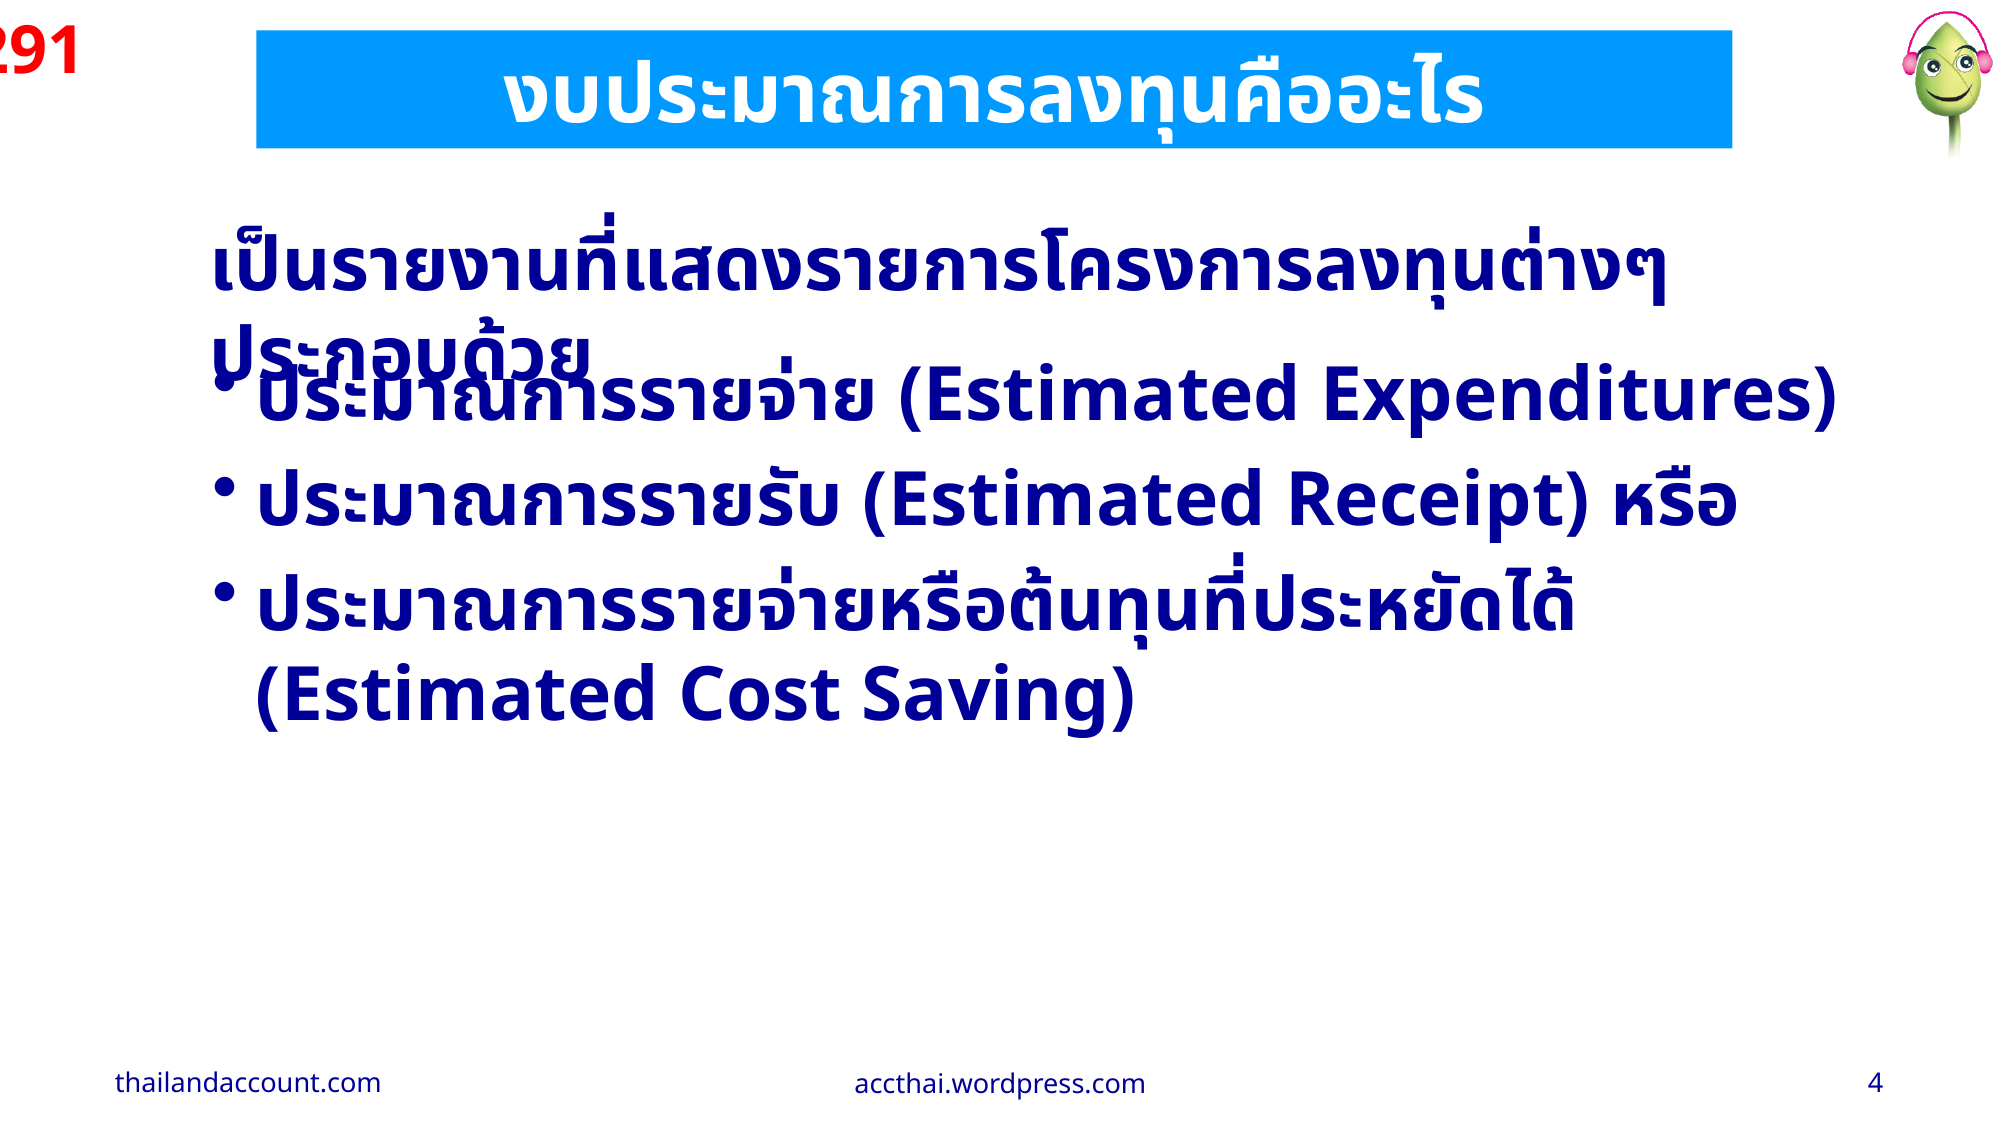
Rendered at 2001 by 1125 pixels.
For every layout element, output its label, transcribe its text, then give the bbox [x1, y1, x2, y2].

text_box ประมาณการรายจ่าย (Estimated Expenditures) ประมาณการรายรับ (Estimated Receipt) หรือ ประมาณการรายจ่ายหรือต้นทุนที่ประหยัดได้ (Estimated Cost Saving) [197, 338, 1875, 824]
footer accthai.wordpress.com [683, 1058, 1317, 1103]
slide_number thailandaccount.com [99, 1058, 568, 1103]
text_box 291 [0, 0, 118, 95]
text_box เป็นรายงานที่แสดงรายการโครงการลงทุนต่างๆ ประกอบด้วย [194, 208, 1875, 403]
text_box งบประมาณการลงทุนคืออะไร [256, 30, 1733, 149]
picture [1901, 7, 1993, 158]
